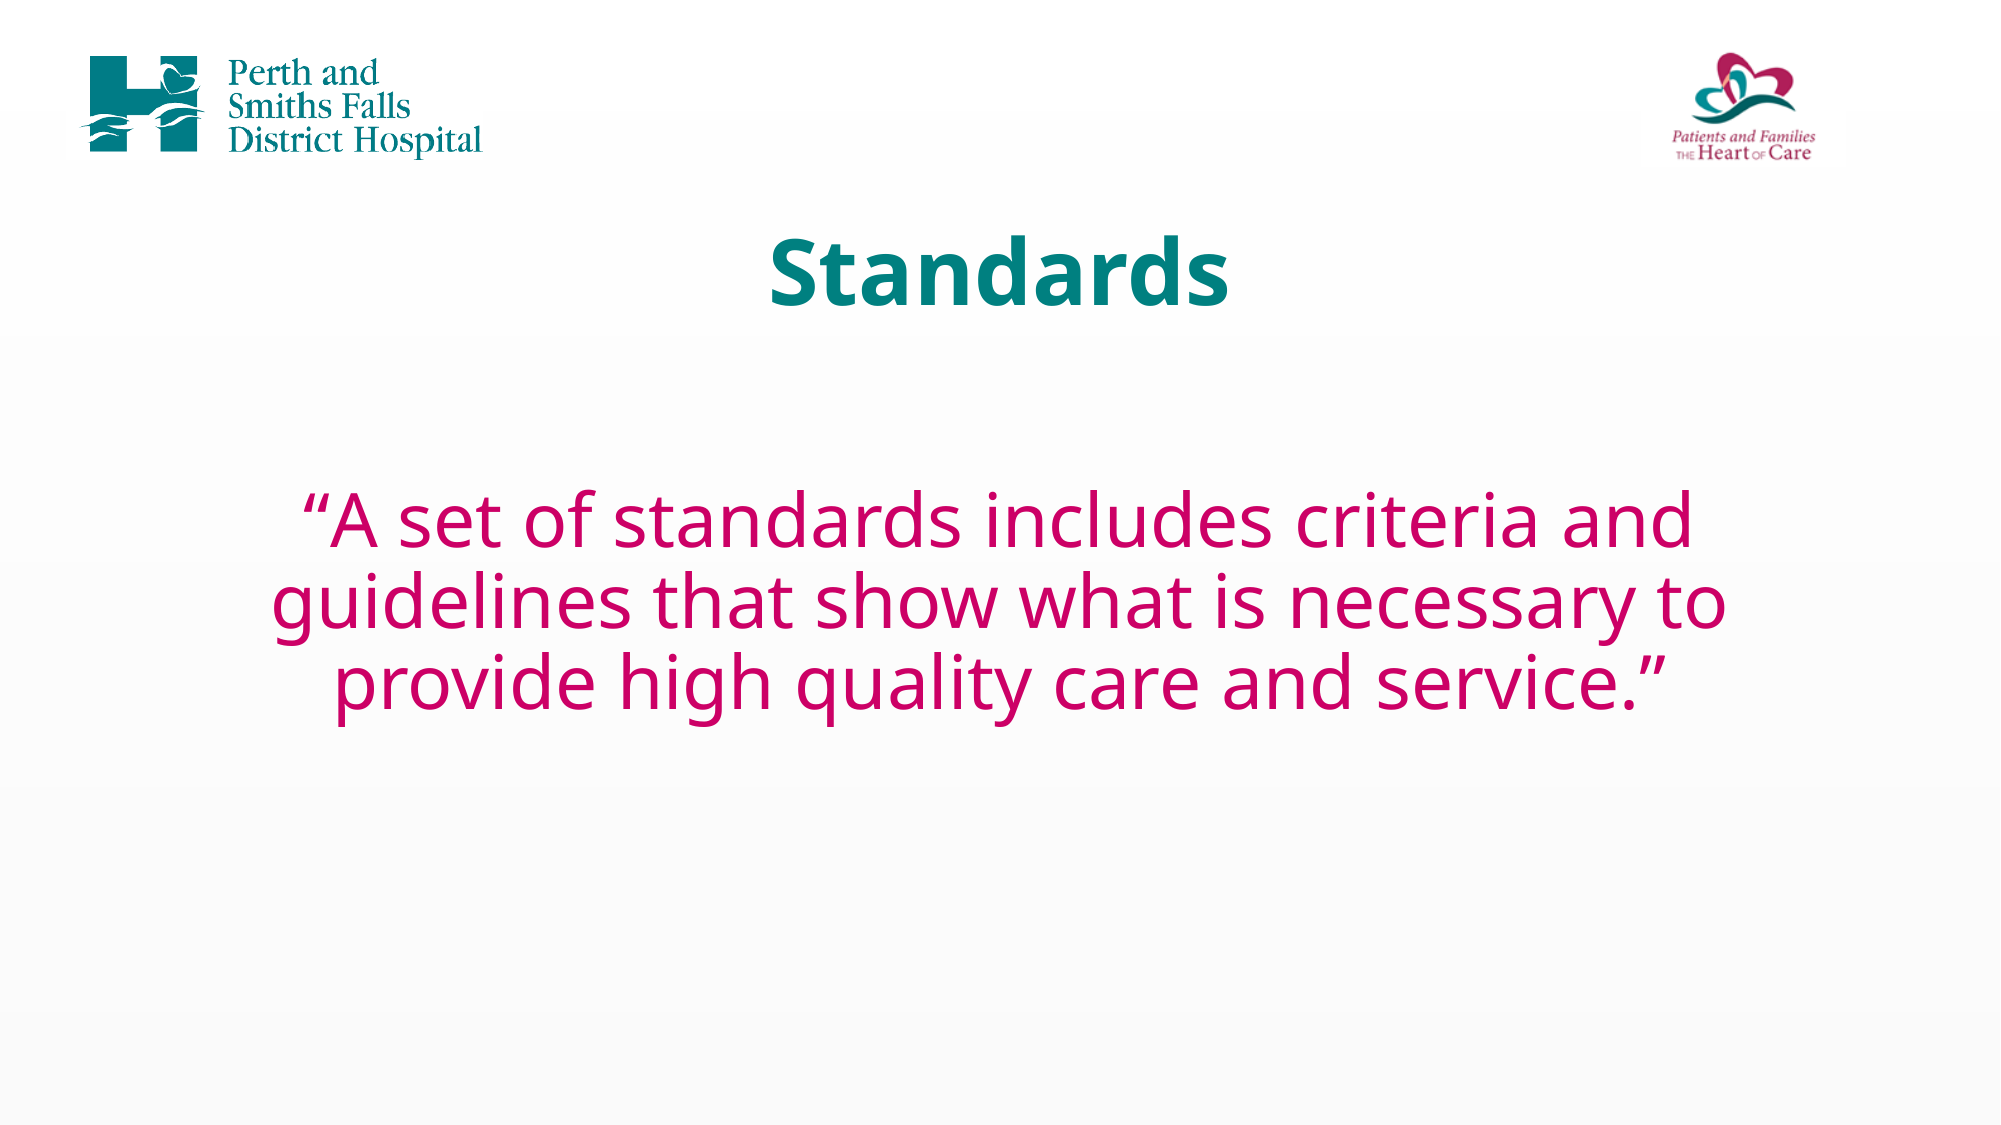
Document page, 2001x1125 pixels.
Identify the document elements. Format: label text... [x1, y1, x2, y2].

list “A set of standards includes criteria and guidelines that show what is necessary to provide high quality care and service.” [137, 475, 1863, 1027]
picture [1641, 43, 1848, 169]
picture [66, 56, 483, 160]
title Standards [137, 175, 1863, 377]
